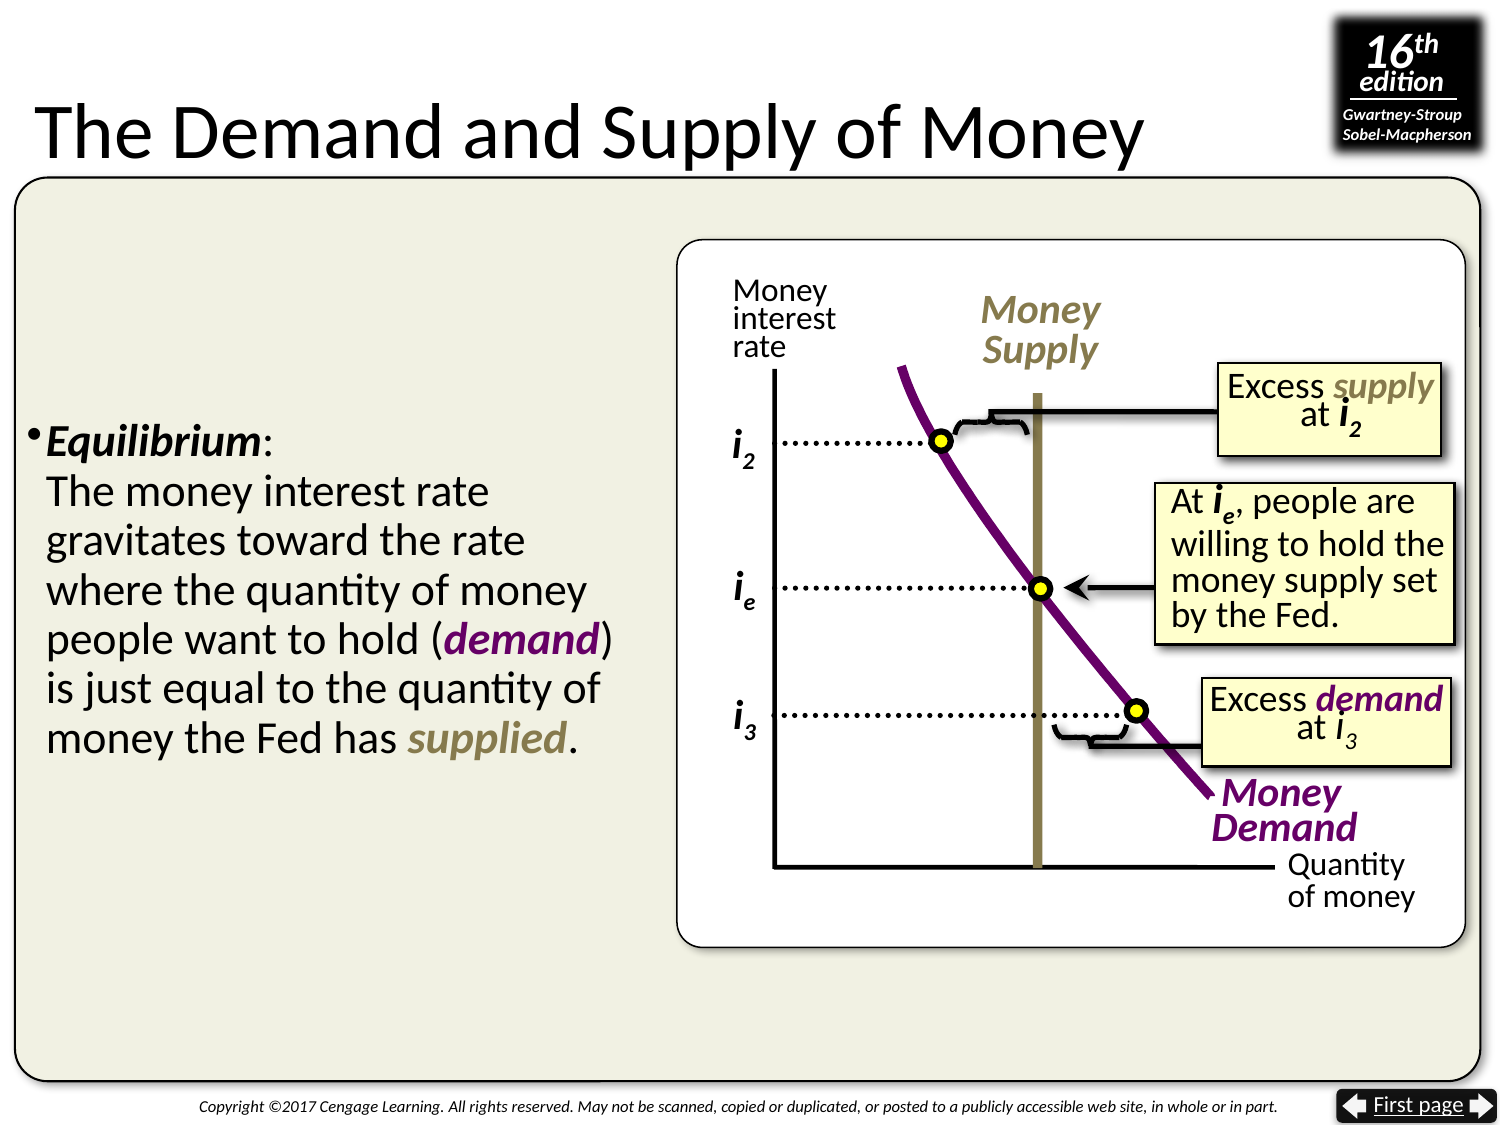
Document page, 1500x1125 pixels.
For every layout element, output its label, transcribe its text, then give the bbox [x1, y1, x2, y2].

text_box Money Supply [971, 291, 1110, 372]
title The Demand and Supply of Money [19, 72, 1481, 171]
text_box [941, 443, 1058, 616]
text_box ie [733, 558, 756, 616]
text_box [954, 413, 983, 435]
text_box Money Demand [1211, 780, 1420, 849]
text_box i2 [731, 417, 755, 474]
text_box Equilibrium: The money interest rate gravitates toward the rate where the quantity of money people want to hold (demand) is just equal to the quantity of money the Fed has supplied. [11, 409, 648, 771]
text_box i3 [733, 687, 756, 745]
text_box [1053, 724, 1083, 746]
text_box Money interest rate [717, 272, 852, 371]
text_box [1030, 579, 1051, 599]
text_box [676, 238, 1467, 949]
text_box [1087, 653, 1125, 676]
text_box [988, 363, 1442, 457]
text_box [901, 366, 949, 435]
text_box [1191, 775, 1211, 797]
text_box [1088, 677, 1452, 767]
text_box [931, 431, 951, 451]
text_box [1063, 482, 1455, 645]
text_box Quantity of money [1287, 850, 1440, 914]
